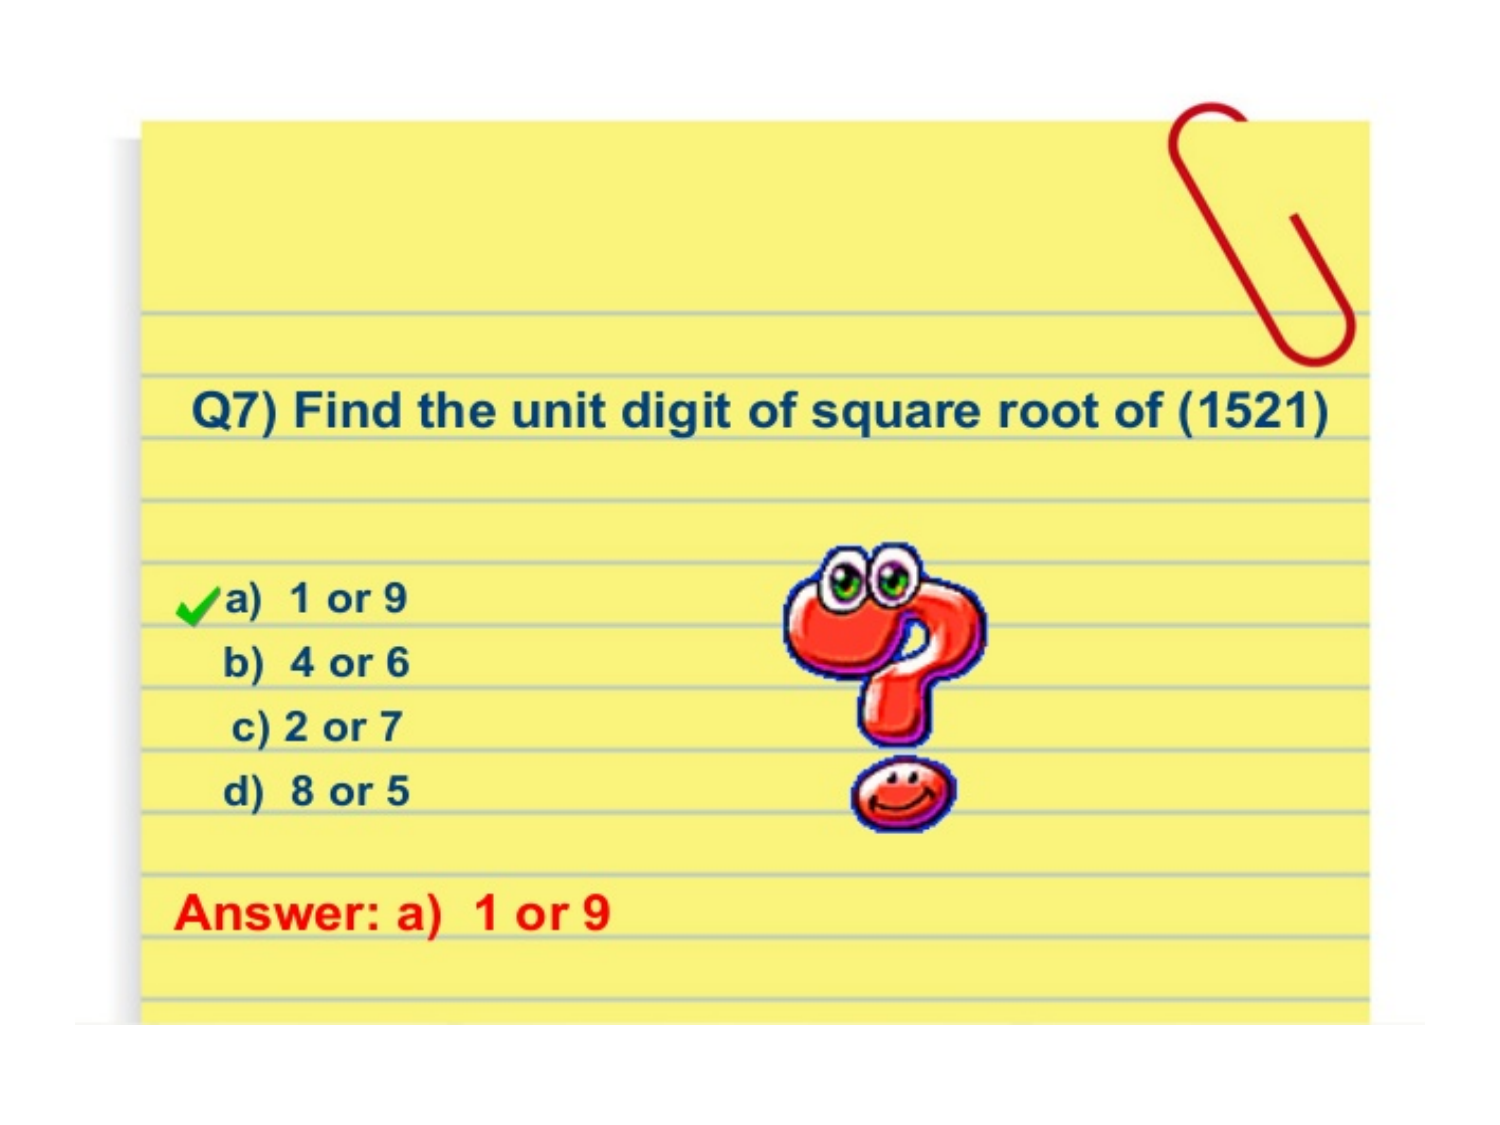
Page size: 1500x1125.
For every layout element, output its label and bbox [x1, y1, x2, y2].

picture [74, 62, 1426, 1026]
